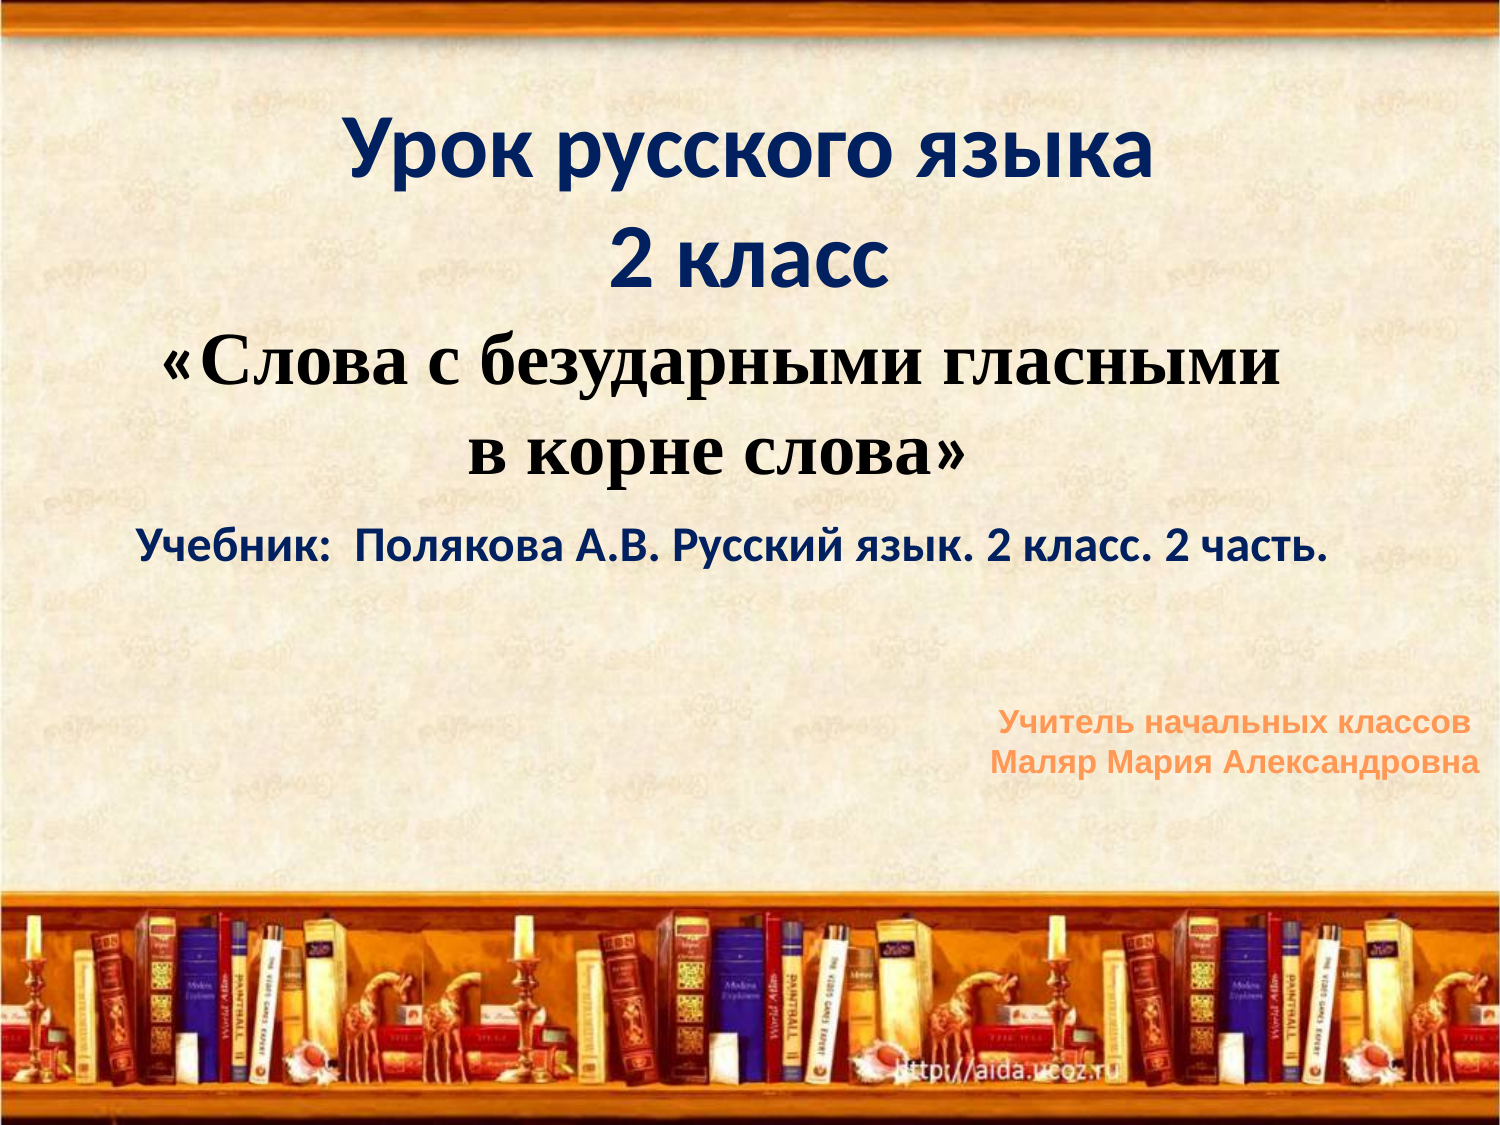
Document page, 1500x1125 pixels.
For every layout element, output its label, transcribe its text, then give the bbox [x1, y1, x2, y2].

title Урок русского языка 2 класс [111, 0, 1388, 540]
subtitle Учебник: Полякова А.В. Русский язык. 2 класс. 2 часть. [88, 503, 1377, 792]
text_box «Слова с безударными гласными в корне слова» [124, 301, 1316, 497]
picture [0, 0, 1500, 1125]
text_box Учитель начальных классов Маляр Мария Александровна [975, 692, 1496, 788]
